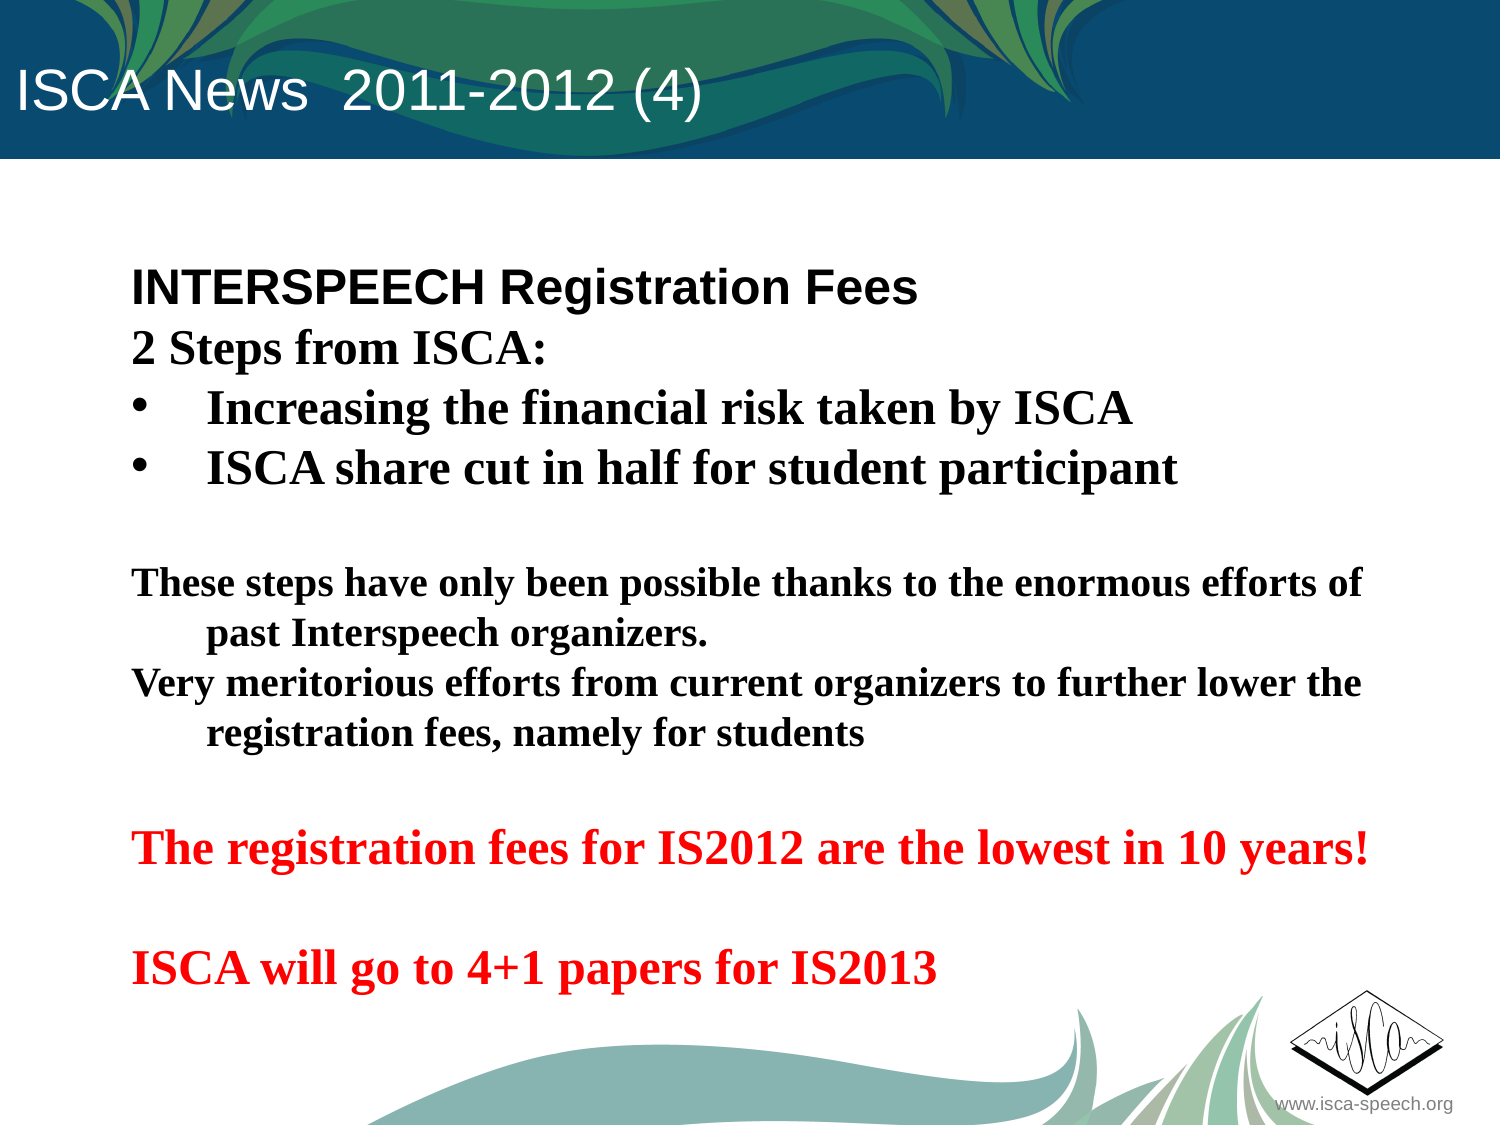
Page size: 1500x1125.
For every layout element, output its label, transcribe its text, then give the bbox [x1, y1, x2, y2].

title ISCA News 2011-2012 (4) [0, 24, 1275, 150]
picture [0, 0, 1500, 159]
picture [0, 975, 1475, 1125]
text_box INTERSPEECH Registration Fees 2 Steps from ISCA: Increasing the financial risk taken by ISCA ISCA share cut in half for student participant These steps have only been possible thanks to the enormous efforts of past Interspeech organizers. Very meritorious efforts from current organizers to further lower the registration fees, namely for students The registration fees for IS2012 are the lowest in 10 years! ISCA will go to 4+1 papers for IS2013 [116, 247, 1392, 997]
